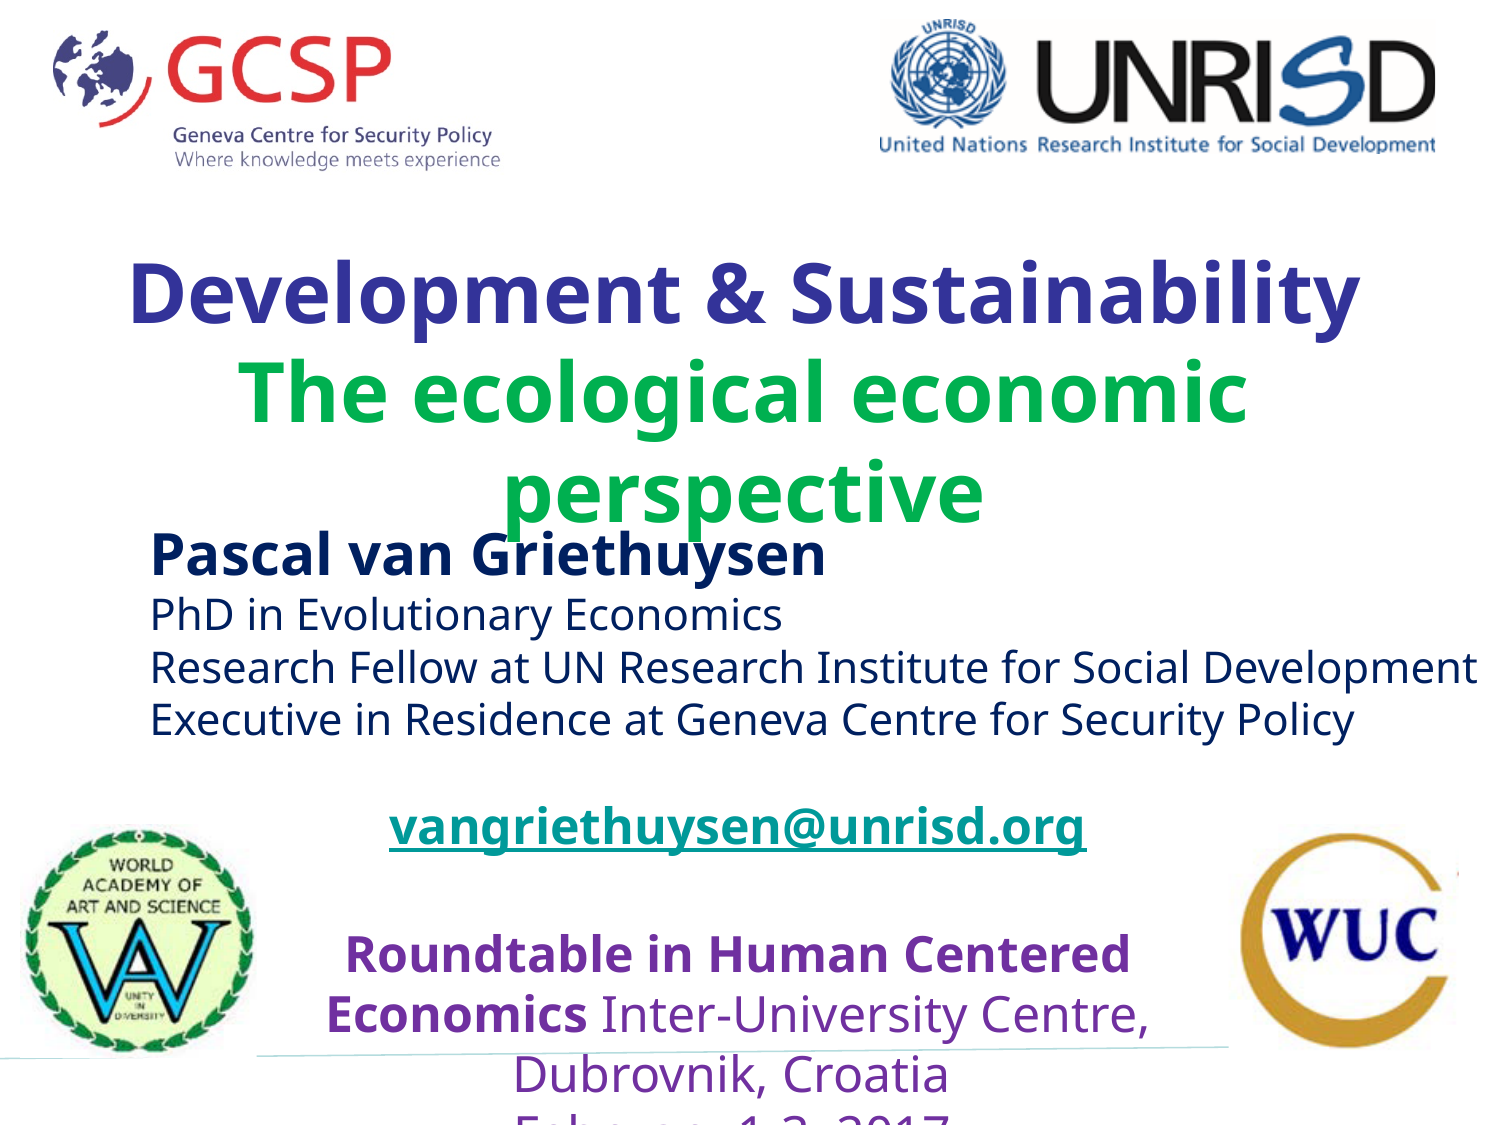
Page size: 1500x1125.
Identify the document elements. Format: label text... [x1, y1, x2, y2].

picture [19, 824, 257, 1058]
text_box Pascal van Griethuysen PhD in Evolutionary Economics Research Fellow at UN Research Institute for Social Development Executive in Residence at Geneva Centre for Security Policy [134, 509, 1494, 752]
picture [879, 18, 1436, 155]
picture [53, 30, 514, 175]
text_box vangriethuysen@unrisd.org Roundtable in Human Centered Economics Inter-University Centre, Dubrovnik, Croatia February 1-3, 2017 [273, 786, 1204, 1125]
text_box Development & Sustainability The ecological economic perspective [88, 232, 1400, 547]
picture [1228, 824, 1459, 1059]
